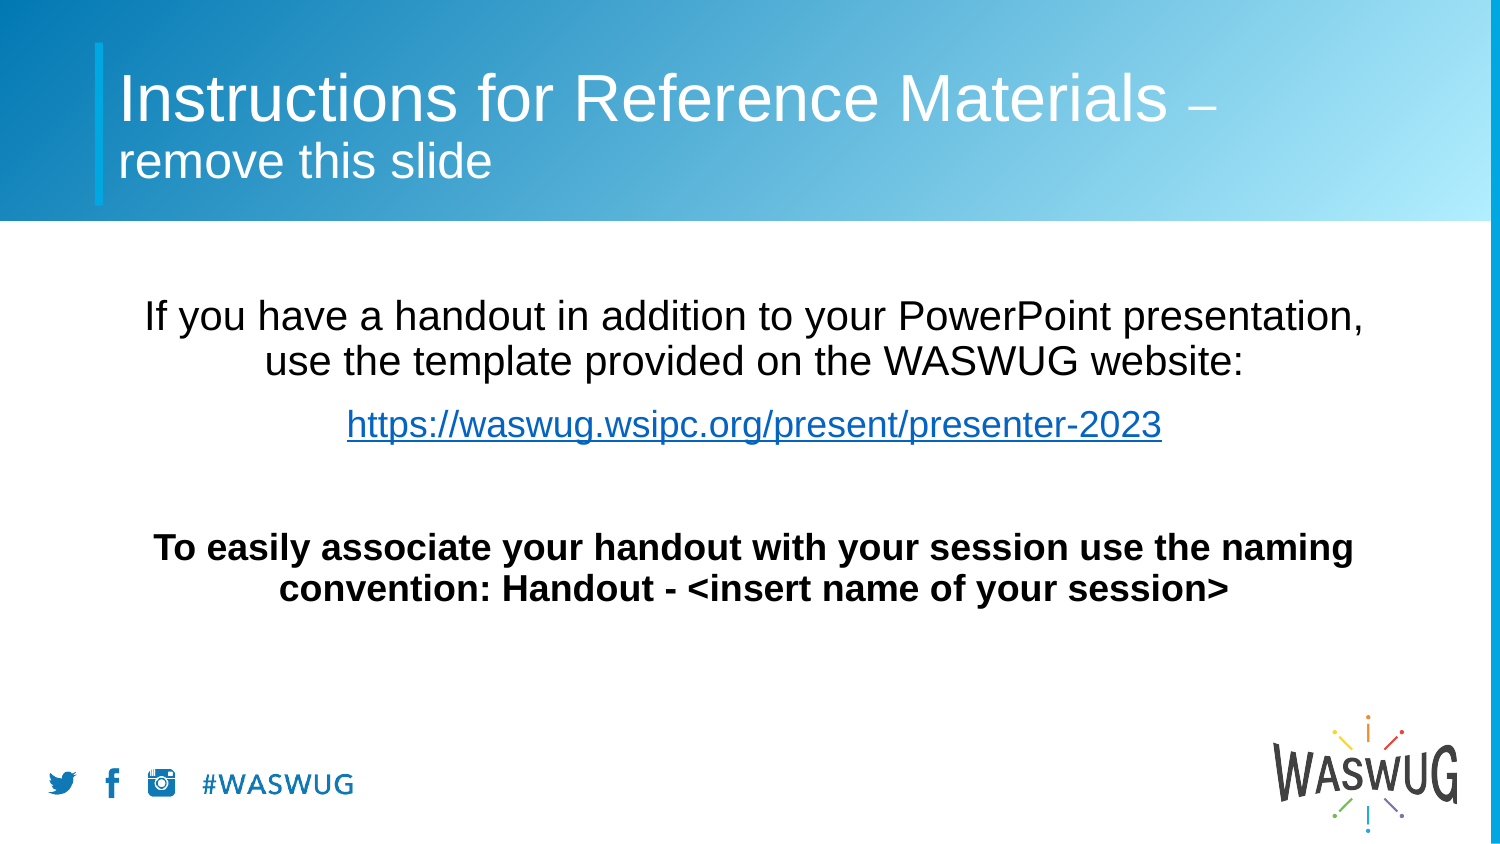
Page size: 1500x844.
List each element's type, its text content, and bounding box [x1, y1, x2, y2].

list If you have a handout in addition to your PowerPoint presentation, use the template provided on the WASWUG website: https://waswug.wsipc.org/present/presenter-2023 To easily associate your handout with your session use the naming convention: Handout - <insert name of your session> [103, 231, 1397, 767]
title Instructions for Reference Materials – remove this slide [103, 44, 1397, 208]
picture [1273, 715, 1457, 833]
picture [35, 753, 361, 814]
